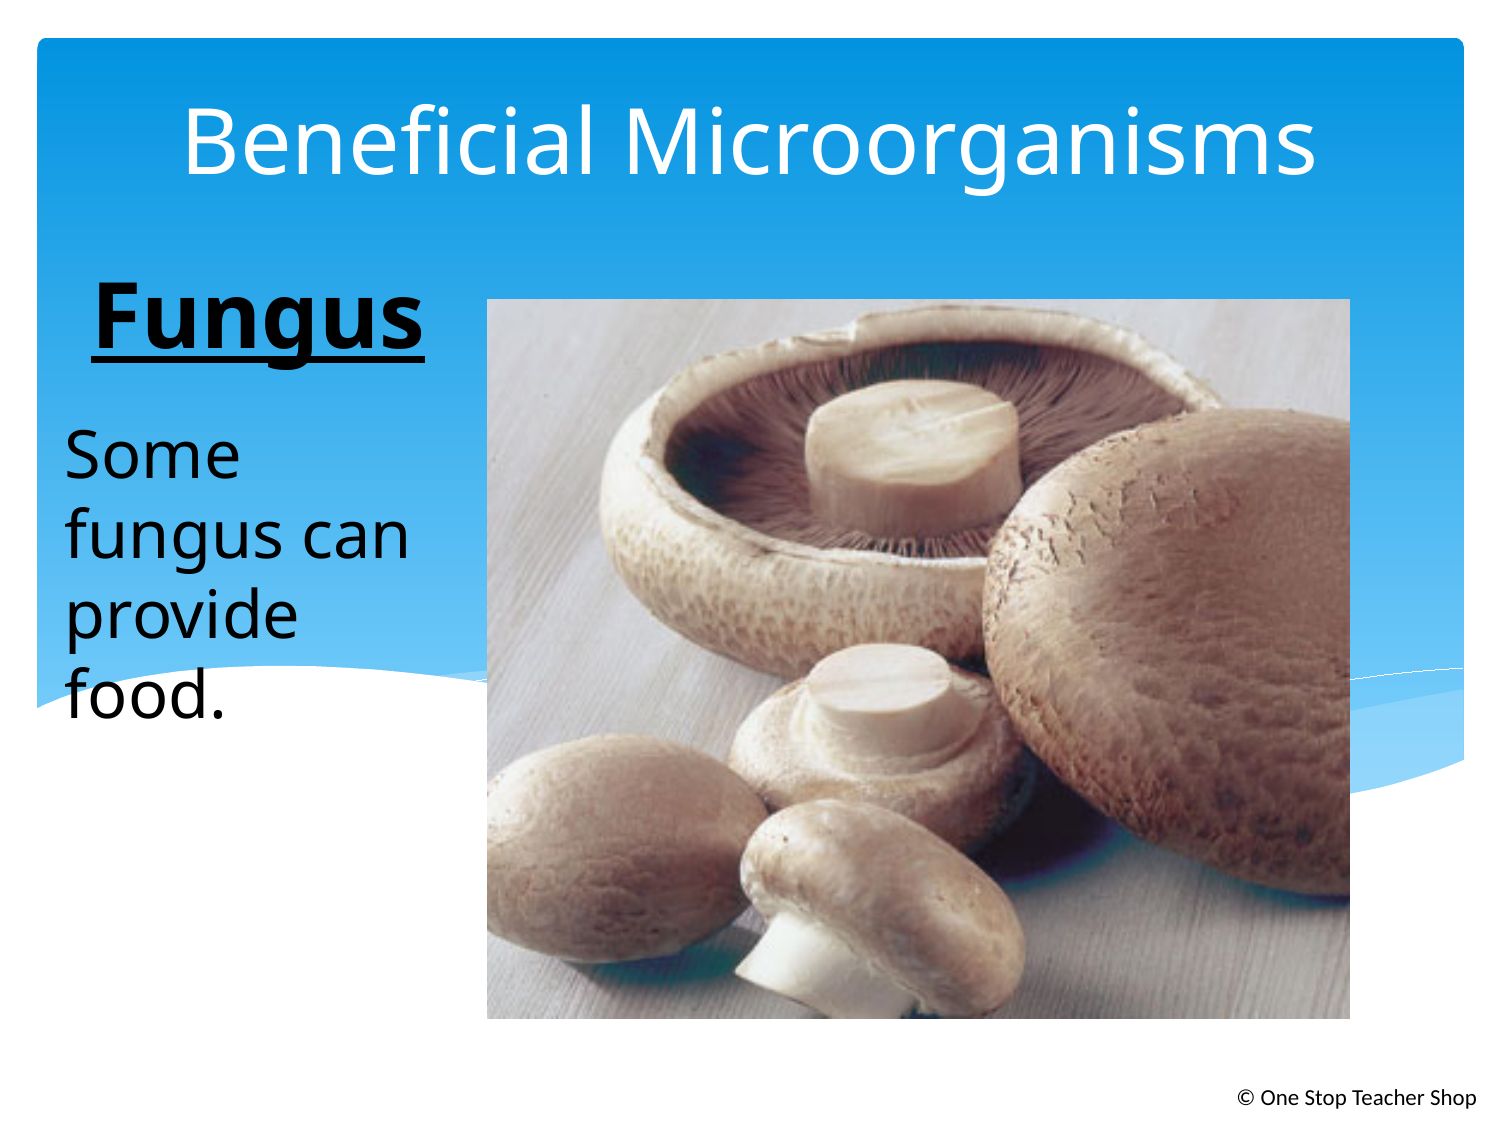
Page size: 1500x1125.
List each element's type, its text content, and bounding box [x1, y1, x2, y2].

title Beneficial Microorganisms [112, 75, 1388, 325]
text_box © One Stop Teacher Shop [1221, 1074, 1493, 1118]
text_box Some fungus can provide food. [50, 404, 463, 740]
picture [487, 299, 1351, 1019]
text_box Fungus [76, 249, 441, 375]
